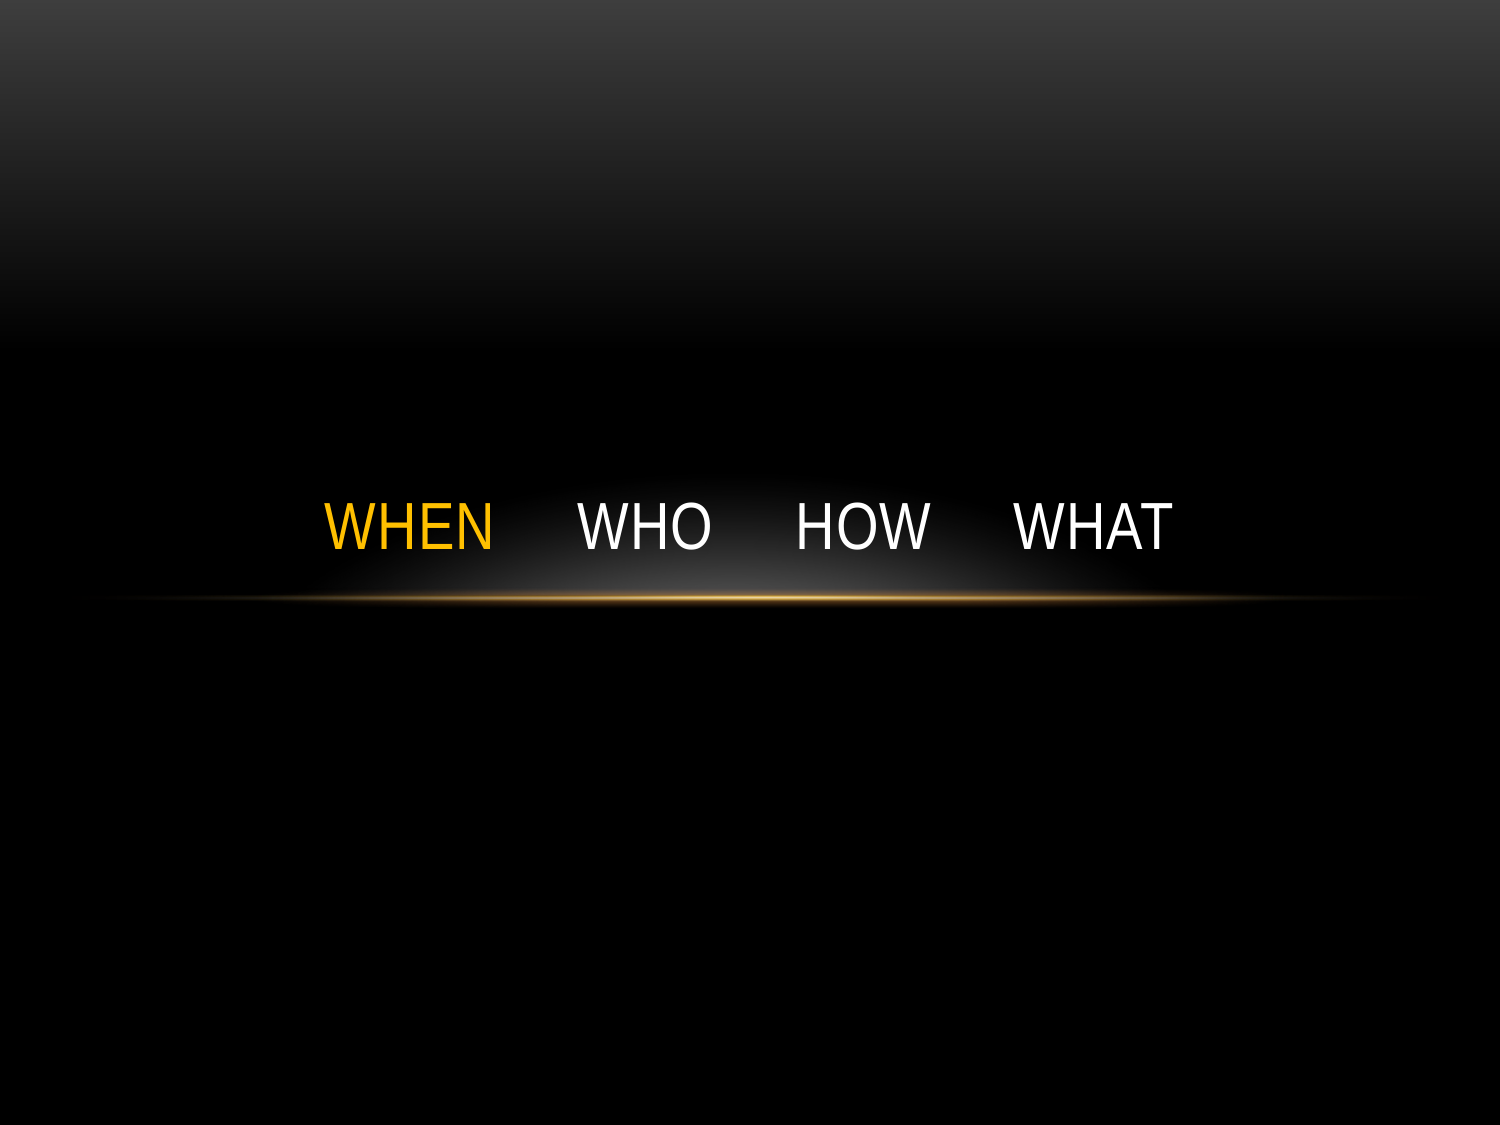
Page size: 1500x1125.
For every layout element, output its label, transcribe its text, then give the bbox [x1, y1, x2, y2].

title When who how what [112, 329, 1388, 571]
picture [0, 0, 1500, 750]
